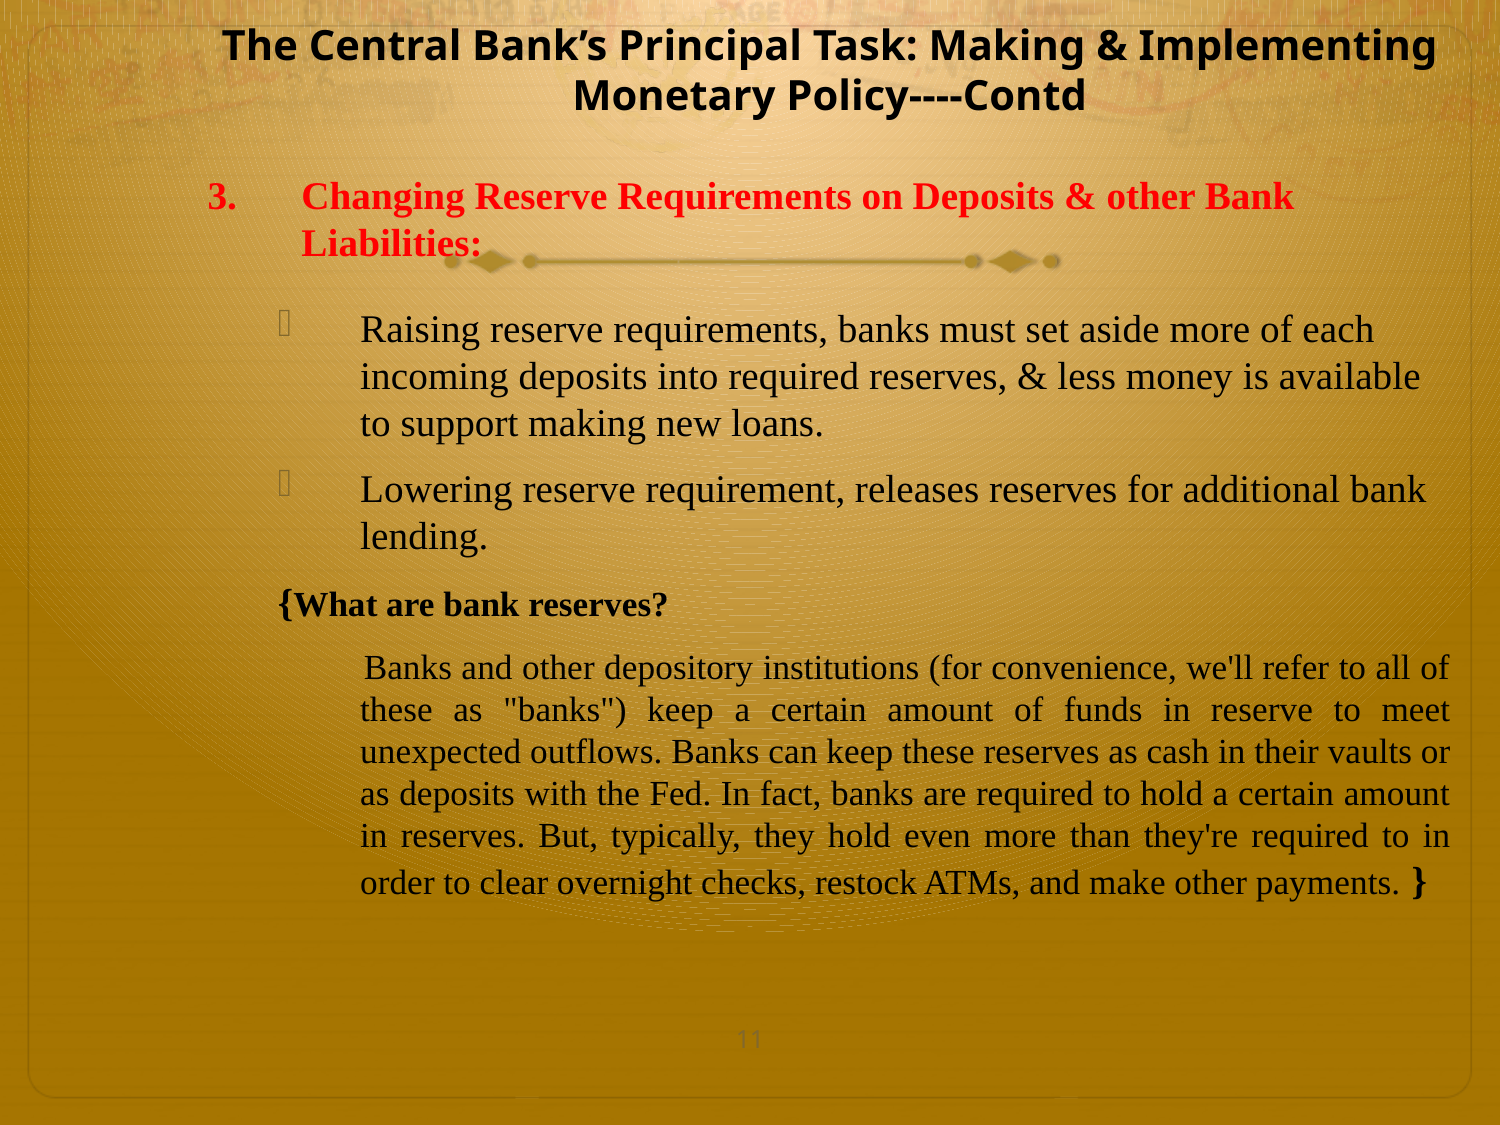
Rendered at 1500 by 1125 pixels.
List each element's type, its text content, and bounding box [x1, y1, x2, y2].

title The Central Bank’s Principal Task: Making & Implementing Monetary Policy----Contd [192, 0, 1468, 138]
list Changing Reserve Requirements on Deposits & other Bank Liabilities: Raising reserve requirements, banks must set aside more of each incoming deposits into required reserves, & less money is available to support making new loans. Lowering reserve requirement, releases reserves for additional bank lending. {What are bank reserves? Banks and other depository institutions (for convenience, we'll refer to all of these as "banks") keep a certain amount of funds in reserve to meet unexpected outflows. Banks can keep these reserves as cash in their vaults or as deposits with the Fed. In fact, banks are required to hold a certain amount in reserves. But, typically, they hold even more than they're required to in order to clear overnight checks, restock ATMs, and make other payments. } [192, 162, 1468, 1000]
picture [0, 0, 1500, 1125]
slide_number 11 [663, 1010, 837, 1071]
